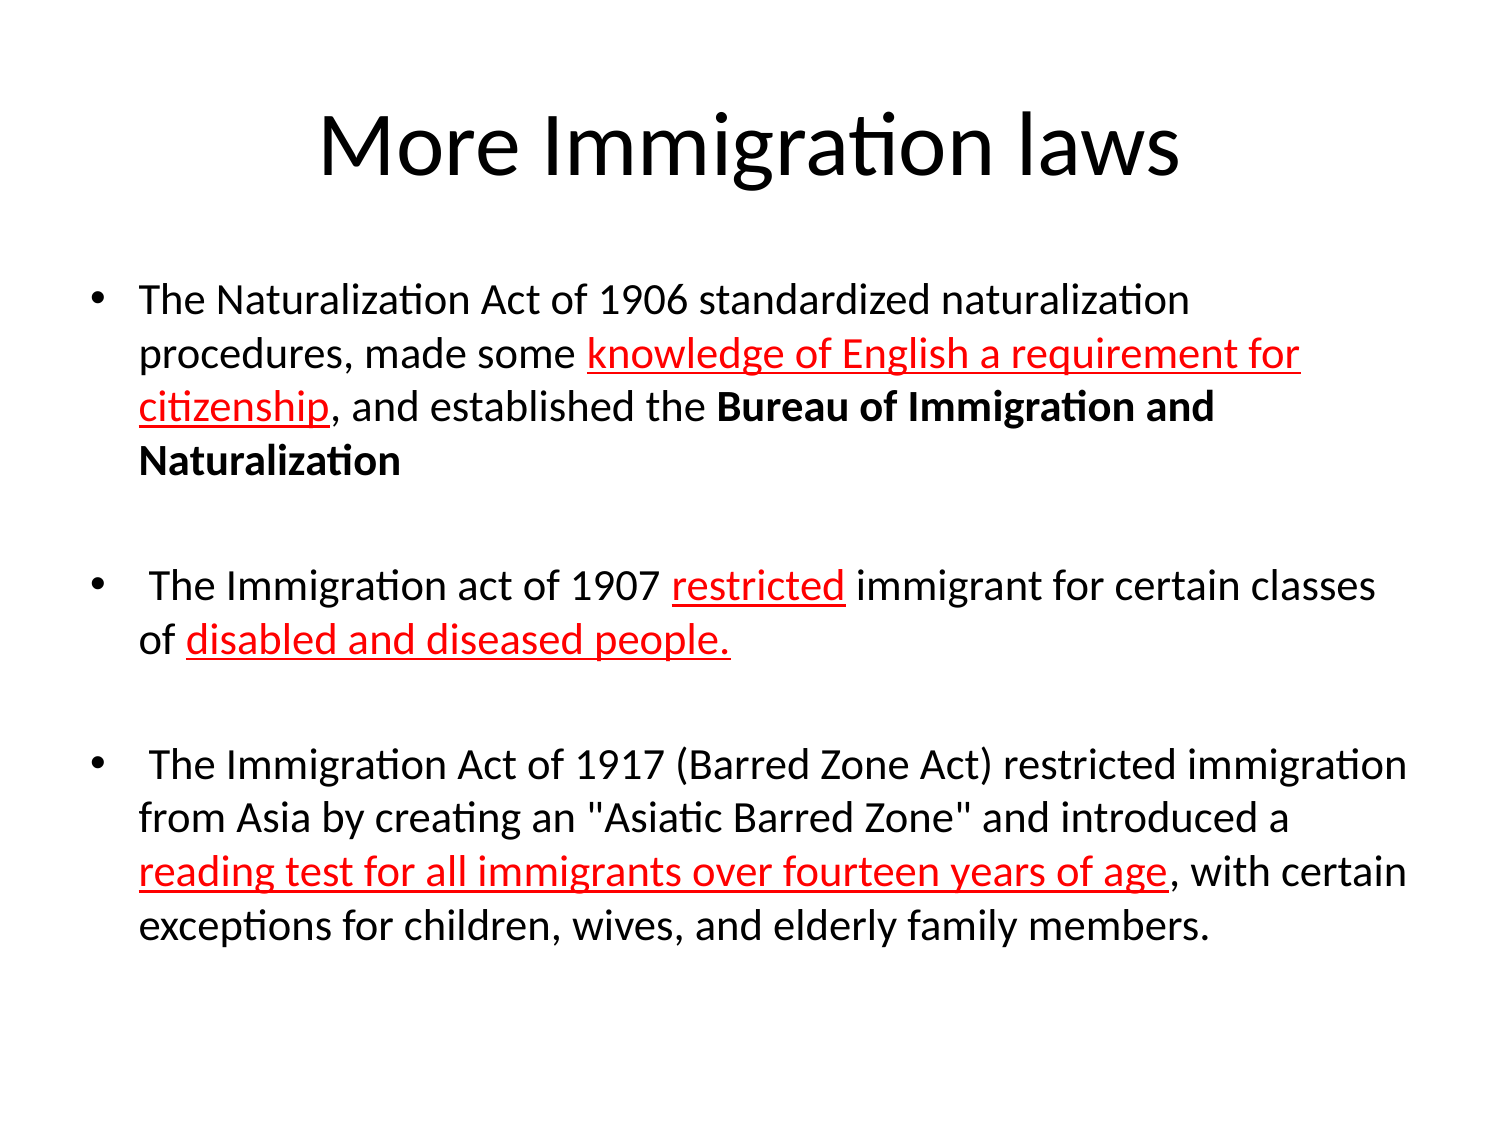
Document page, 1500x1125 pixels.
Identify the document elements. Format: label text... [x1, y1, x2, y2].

list The Naturalization Act of 1906 standardized naturalization procedures, made some knowledge of English a requirement for citizenship, and established the Bureau of Immigration and Naturalization The Immigration act of 1907 restricted immigrant for certain classes of disabled and diseased people. The Immigration Act of 1917 (Barred Zone Act) restricted immigration from Asia by creating an "Asiatic Barred Zone" and introduced a reading test for all immigrants over fourteen years of age, with certain exceptions for children, wives, and elderly family members. [75, 262, 1425, 1005]
title More Immigration laws [75, 45, 1425, 233]
